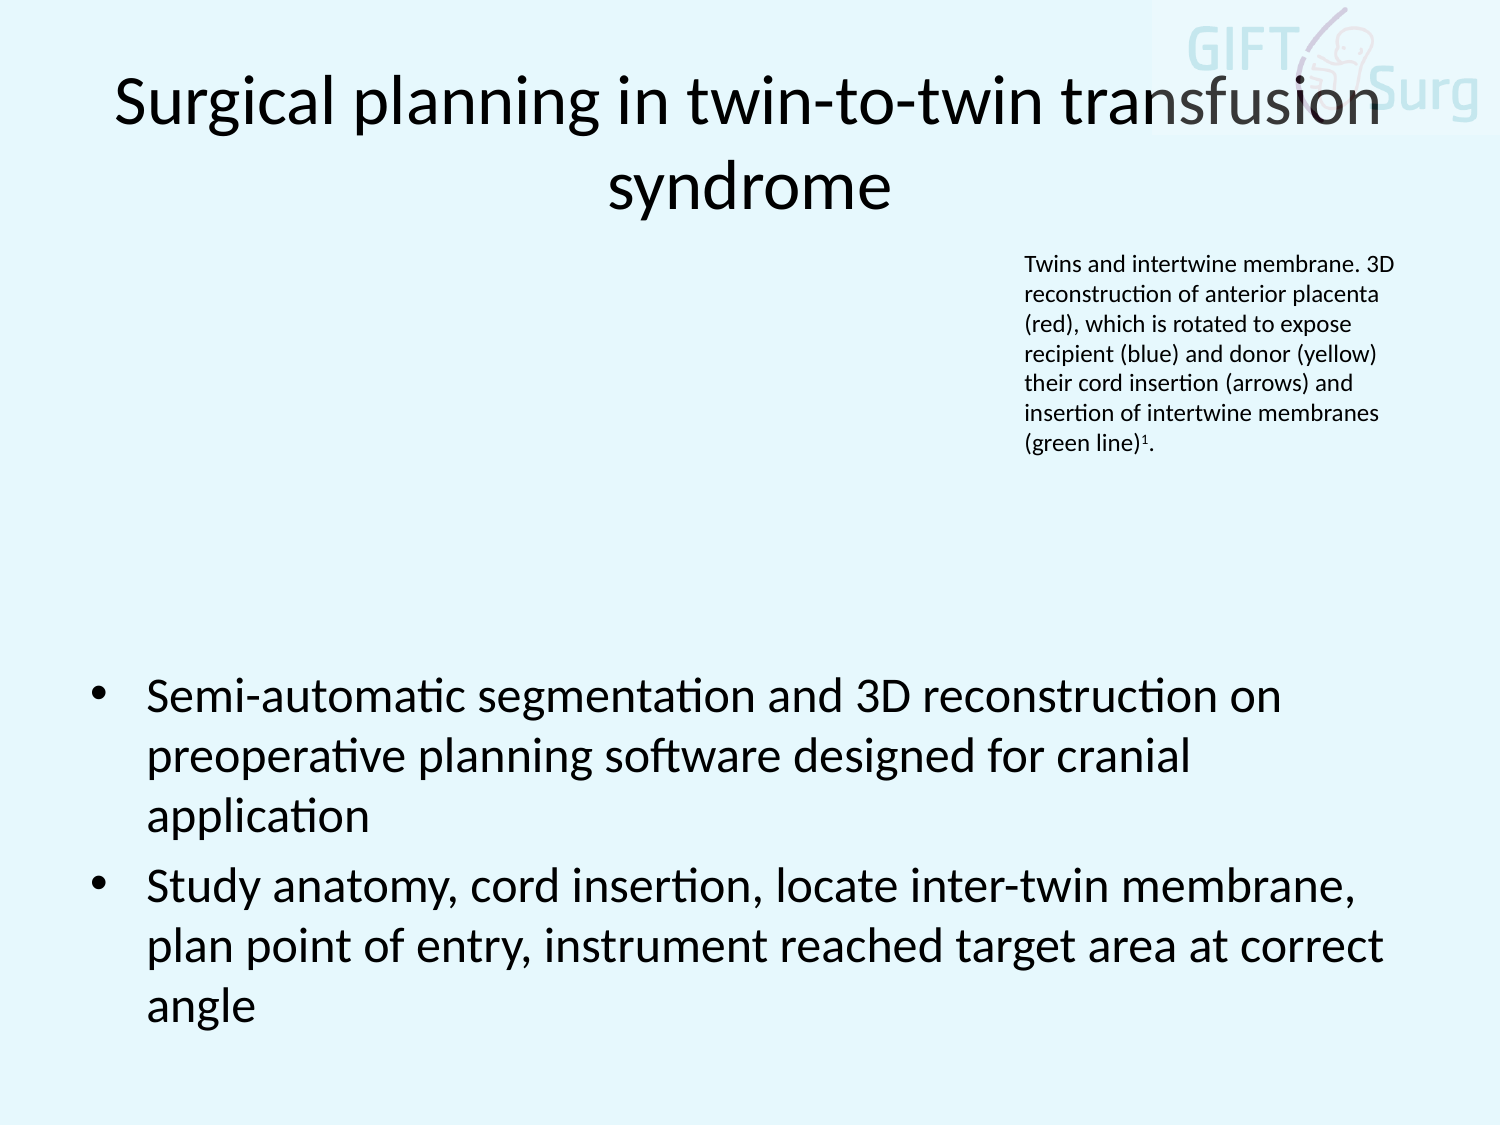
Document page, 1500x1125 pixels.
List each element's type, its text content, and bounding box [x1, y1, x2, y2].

text_box Twins and intertwine membrane. 3D reconstruction of anterior placenta (red), which is rotated to expose recipient (blue) and donor (yellow) their cord insertion (arrows) and insertion of intertwine membranes (green line)1. [1009, 239, 1425, 465]
picture [1151, 0, 1500, 136]
title Surgical planning in twin-to-twin transfusion syndrome [75, 45, 1425, 233]
list Semi-automatic segmentation and 3D reconstruction on preoperative planning software designed for cranial application Study anatomy, cord insertion, locate inter-twin membrane, plan point of entry, instrument reached target area at correct angle [75, 654, 1425, 1058]
